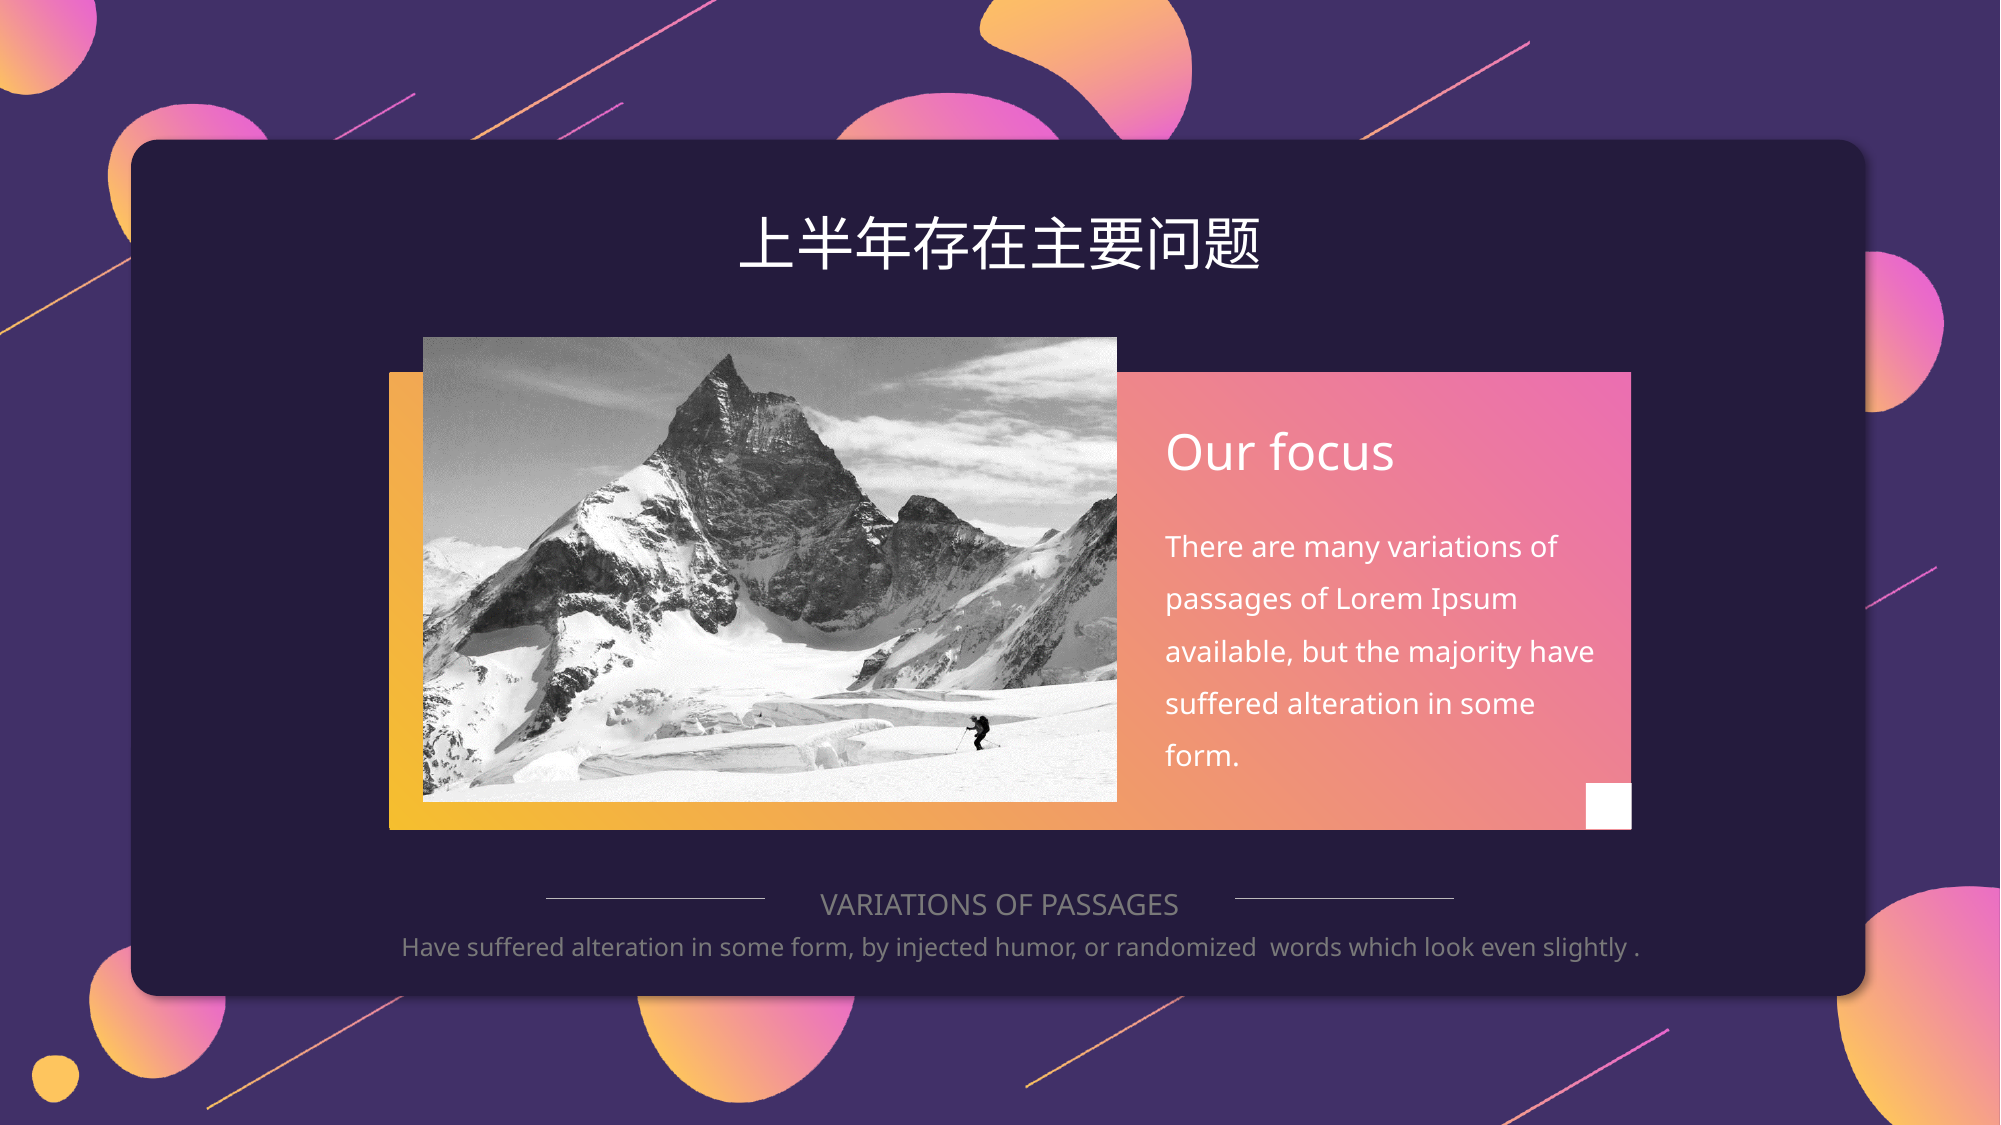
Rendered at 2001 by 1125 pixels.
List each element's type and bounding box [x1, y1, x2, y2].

text_box [0, 0, 2000, 1125]
picture [423, 337, 1117, 802]
text_box [389, 372, 1635, 834]
